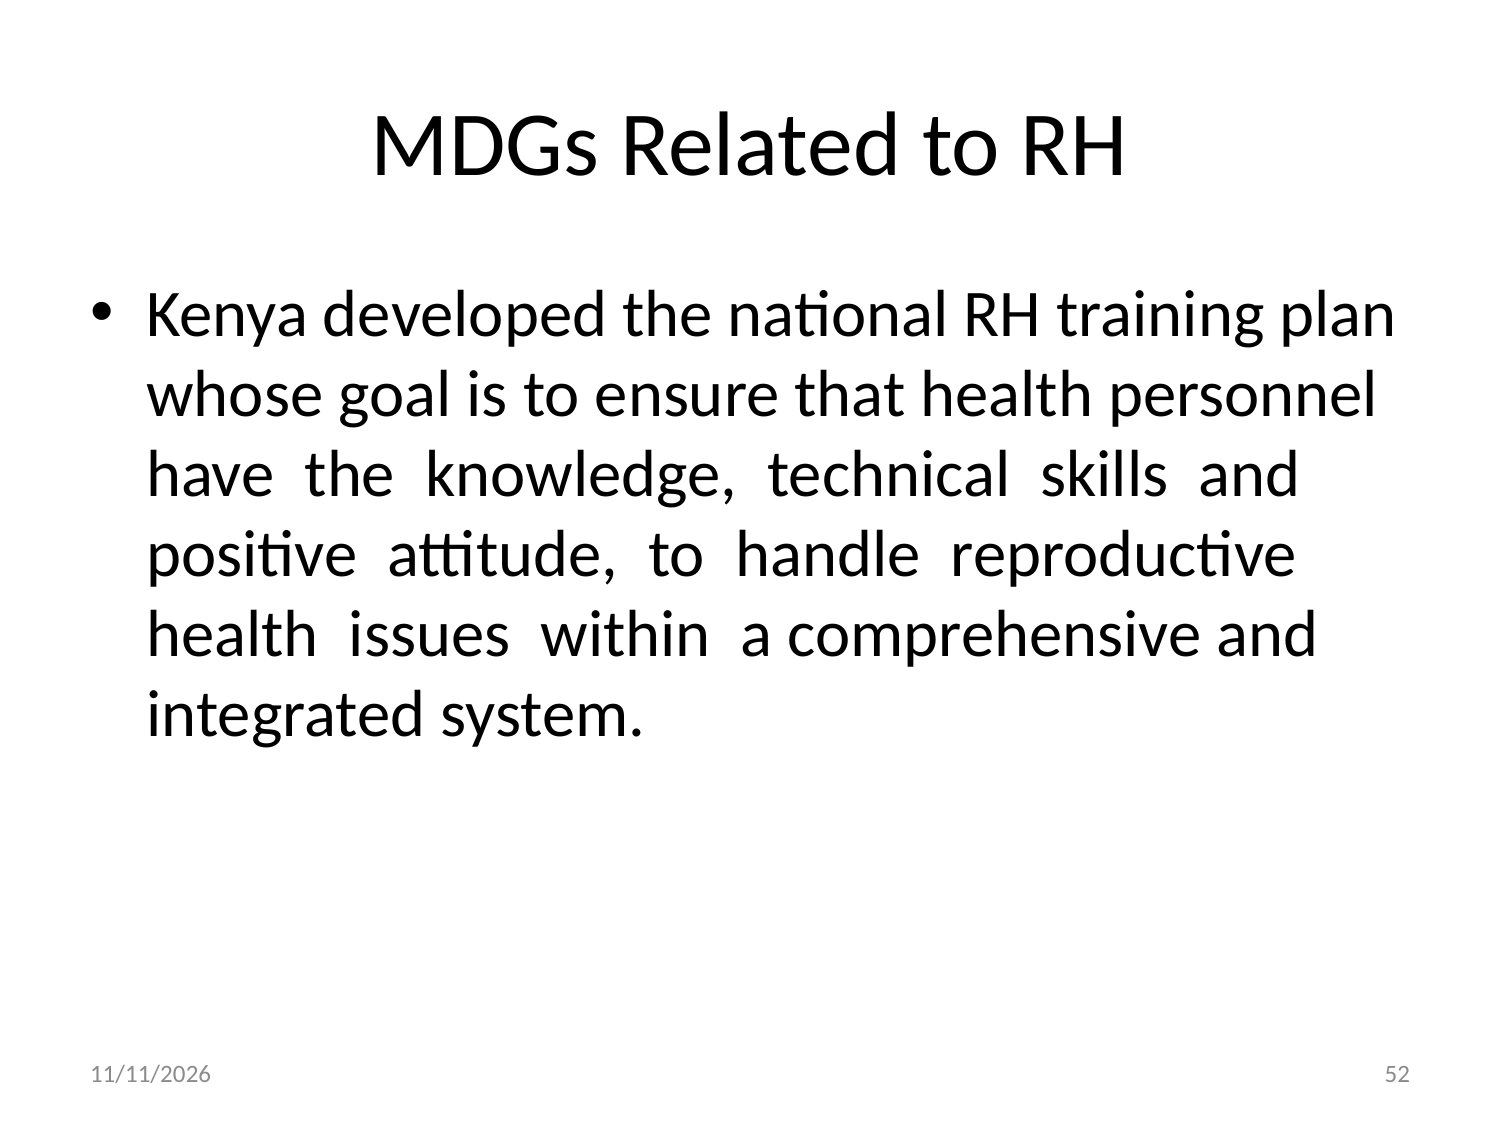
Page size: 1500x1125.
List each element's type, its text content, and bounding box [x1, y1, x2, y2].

slide_number 52 [1074, 1042, 1425, 1103]
list Kenya developed the national RH training plan whose goal is to ensure that health personnel have the knowledge, technical skills and positive attitude, to handle reproductive health issues within a comprehensive and integrated system. [75, 262, 1425, 1005]
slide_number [75, 1042, 425, 1103]
title MDGs Related to RH [75, 45, 1425, 233]
